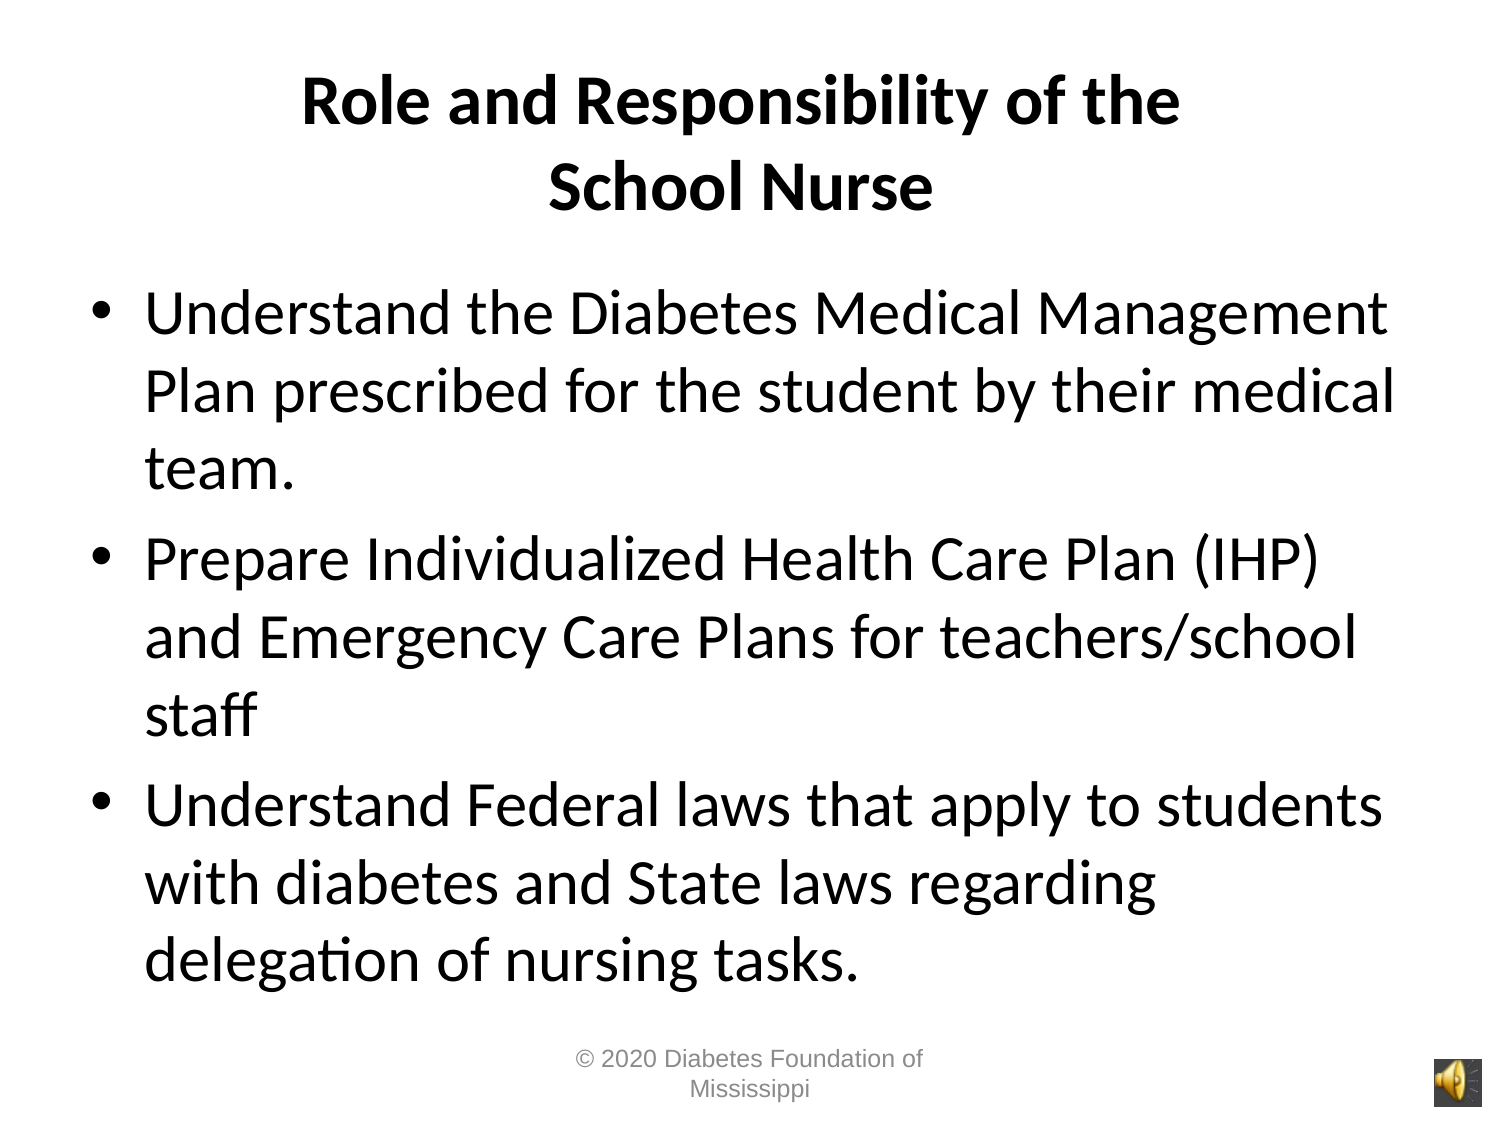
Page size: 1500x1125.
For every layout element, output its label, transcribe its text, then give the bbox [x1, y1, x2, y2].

title Role and Responsibility of the School Nurse [75, 45, 1425, 233]
list Understand the Diabetes Medical Management Plan prescribed for the student by their medical team. Prepare Individualized Health Care Plan (IHP) and Emergency Care Plans for teachers/school staff Understand Federal laws that apply to students with diabetes and State laws regarding delegation of nursing tasks. [75, 262, 1425, 1005]
picture [1433, 1058, 1484, 1109]
footer © 2020 Diabetes Foundation of Mississippi [512, 1042, 988, 1103]
